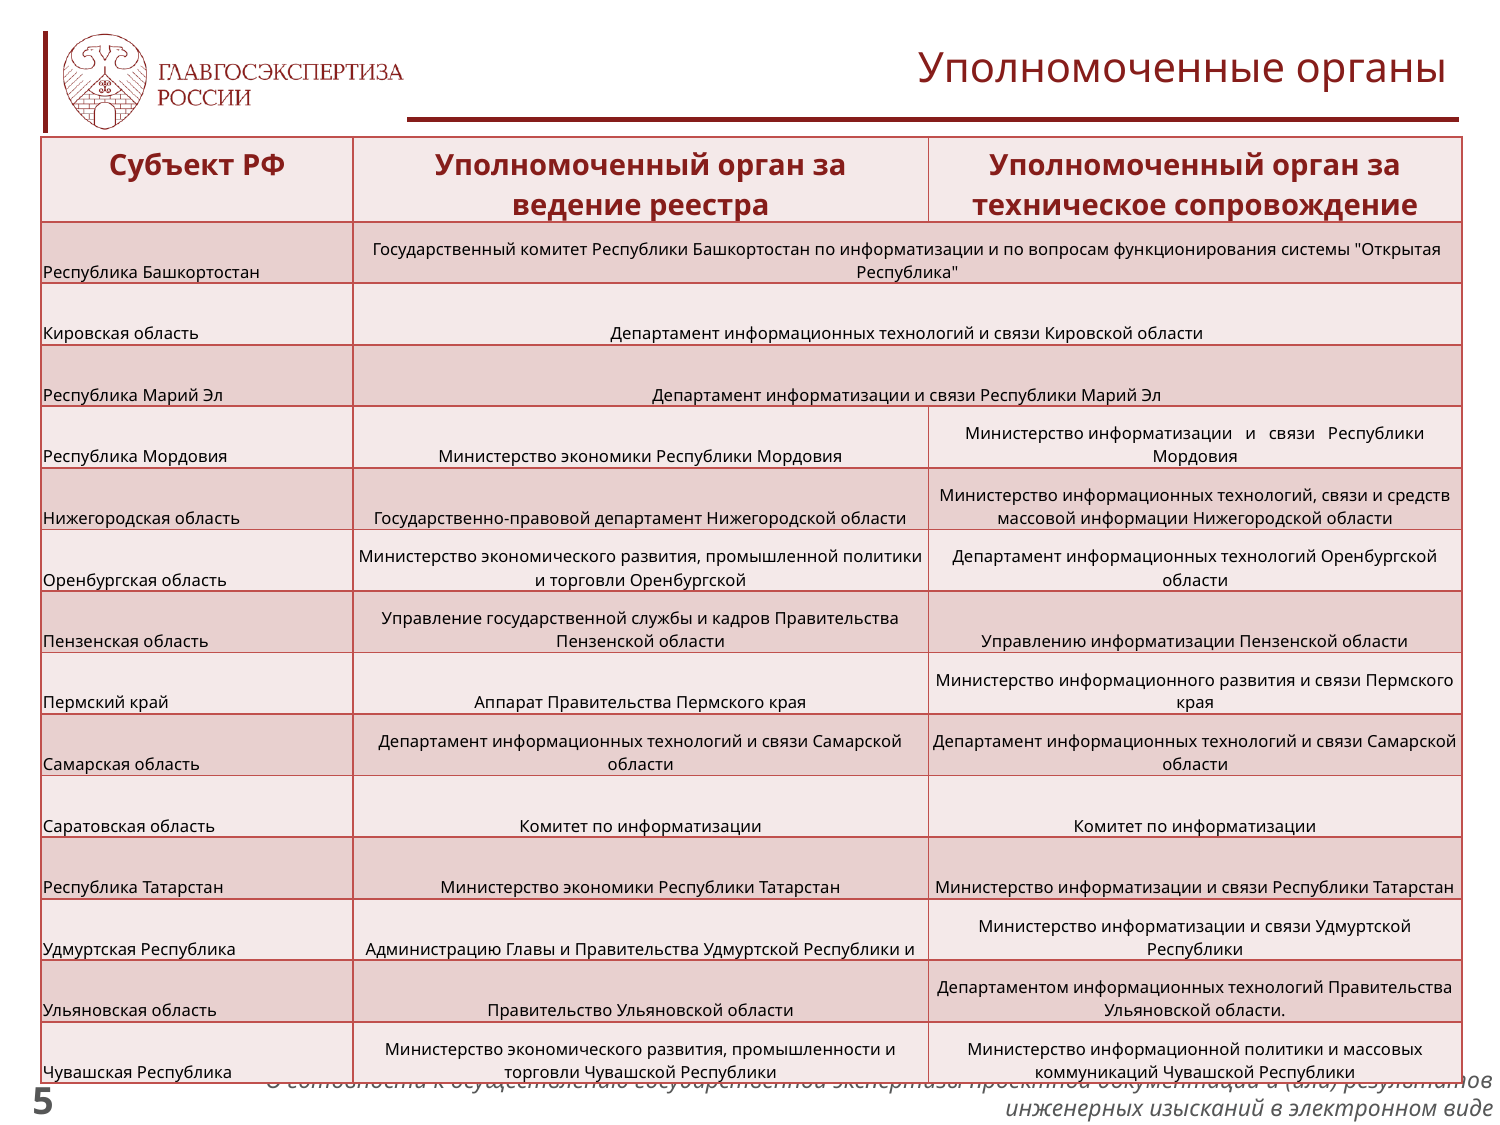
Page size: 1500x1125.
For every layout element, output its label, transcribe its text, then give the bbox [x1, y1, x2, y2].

table_cell Республика Татарстан [42, 838, 352, 898]
table_cell Департамент информатизации и связи Республики Марий Эл [354, 346, 1461, 405]
table_cell Чувашская Республика [42, 1023, 352, 1082]
table_cell Республика Марий Эл [42, 346, 352, 405]
table_cell Министерство информатизации и связи Республики Мордовия [929, 407, 1461, 467]
table_cell Комитет по информатизации [354, 776, 928, 836]
table_cell Правительство Ульяновской области [354, 961, 928, 1021]
table_cell Министерство информационных технологий, связи и средств массовой информации Нижегородской области [929, 469, 1461, 529]
footer О готовности к осуществлению государственной экспертизы проектной документации и (или) результатов инженерных изысканий в электронном виде [188, 1058, 1495, 1109]
table_cell Департамент информационных технологий и связи Кировской области [354, 284, 1461, 344]
table_cell Департамент информационных технологий и связи Самарской области [354, 715, 928, 775]
table_cell Министерство экономики Республики Мордовия [354, 407, 928, 467]
table_cell Пензенская область [42, 592, 352, 652]
table_cell Республика Мордовия [42, 407, 352, 467]
picture [53, 30, 154, 133]
table_cell Администрацию Главы и Правительства Удмуртской Республики и [354, 900, 928, 959]
table_header Уполномоченный орган за техническое сопровождение [929, 138, 1461, 221]
table_cell Кировская область [42, 284, 352, 344]
table_cell Департамент информационных технологий Оренбургской области [929, 530, 1461, 590]
table_cell Управление государственной службы и кадров Правительства Пензенской области [354, 592, 928, 652]
table_cell Аппарат Правительства Пермского края [354, 653, 928, 713]
table_cell Оренбургская область [42, 530, 352, 590]
table_cell Республика Башкортостан [42, 223, 352, 282]
table_cell Государственно-правовой департамент Нижегородской области [354, 469, 928, 529]
table_header Уполномоченный орган за ведение реестра [354, 138, 928, 221]
table_cell Самарская область [42, 715, 352, 775]
table_cell Саратовская область [42, 776, 352, 836]
table_cell Пермский край [42, 653, 352, 713]
table_cell Нижегородская область [42, 469, 352, 529]
table_cell Министерство экономики Республики Татарстан [354, 838, 928, 898]
table_cell Министерство информационной политики и массовых коммуникаций Чувашской Республики [929, 1023, 1461, 1082]
table_cell Министерство экономического развития, промышленной политики и торговли Оренбургской [354, 530, 928, 590]
table_cell Управлению информатизации Пензенской области [929, 592, 1461, 652]
table_cell Удмуртская Республика [42, 900, 352, 959]
picture [155, 54, 395, 114]
table_cell Министерство информатизации и связи Республики Татарстан [929, 838, 1461, 898]
table_cell Министерство информатизации и связи Удмуртской Республики [929, 900, 1461, 959]
table_cell Комитет по информатизации [929, 776, 1461, 836]
table_cell Министерство экономического развития, промышленности и торговли Чувашской Республики [354, 1023, 928, 1082]
table_cell Департамент информационных технологий и связи Самарской области [929, 715, 1461, 775]
table_cell Министерство информационного развития и связи Пермского края [929, 653, 1461, 713]
slide_number 5 [17, 1069, 113, 1125]
text_box Уполномоченные органы [395, 42, 1463, 114]
table_cell Департаментом информационных технологий Правительства Ульяновской области. [929, 961, 1461, 1021]
table_cell Государственный комитет Республики Башкортостан по информатизации и по вопросам функционирования системы "Открытая Республика" [354, 223, 1461, 282]
table_header Субъект РФ [42, 138, 352, 221]
table_cell Ульяновская область [42, 961, 352, 1021]
